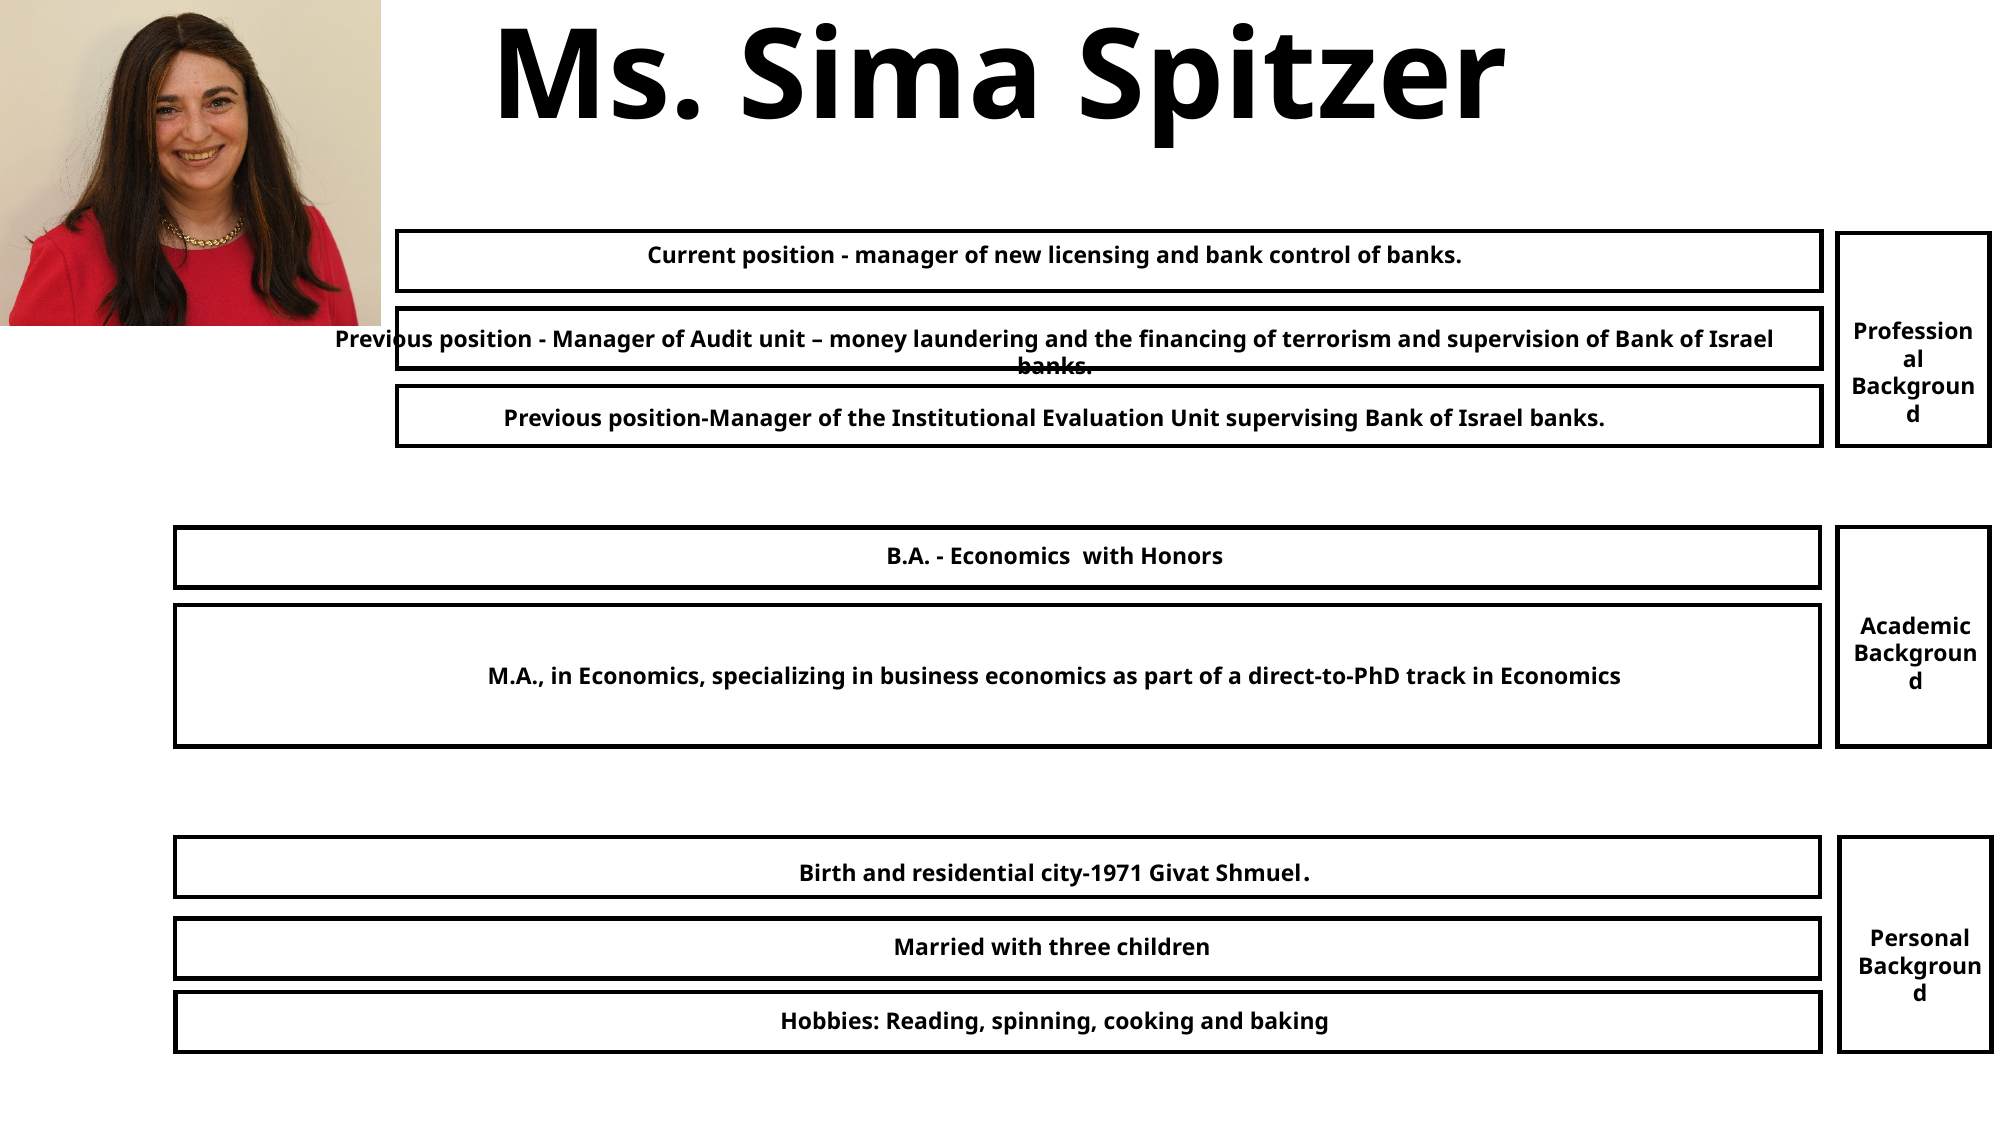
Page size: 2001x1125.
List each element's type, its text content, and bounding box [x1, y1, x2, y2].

text_box [174, 604, 1821, 747]
picture [0, 0, 381, 326]
title Ms. Sima Spitzer [381, 0, 1750, 154]
text_box [396, 385, 1822, 447]
text_box [174, 836, 1821, 898]
text_box [1836, 526, 1990, 747]
text_box Hobbies: Reading, spinning, cooking and baking [645, 999, 1465, 1042]
text_box M.A., in Economics, specializing in business economics as part of a direct-to-PhD track in Economics [269, 654, 1836, 697]
text_box [396, 230, 1822, 292]
text_box Married with three children [690, 925, 1420, 968]
text_box Previous position - Manager of Audit unit – money laundering and the financing of terrorism and supervision of Bank of Israel banks. [305, 317, 1805, 387]
text_box [174, 526, 1821, 588]
text_box [174, 917, 1821, 979]
text_box [1839, 836, 1993, 1053]
text_box Previous position-Manager of the Institutional Evaluation Unit supervising Bank of Israel banks. [351, 396, 1759, 439]
text_box Academic Background [1990, 604, 1996, 702]
text_box Current position - manager of new licensing and bank control of banks. [400, 232, 1710, 276]
text_box Professional Background [1990, 309, 1994, 434]
text_box B.A. - Economics with Honors [690, 534, 1420, 577]
text_box Birth and residential city-1971 Givat Shmuel. [690, 836, 1420, 897]
text_box [396, 307, 1822, 369]
text_box Personal Background [1993, 916, 2000, 1014]
text_box [1836, 232, 1990, 447]
text_box [175, 991, 1822, 1053]
